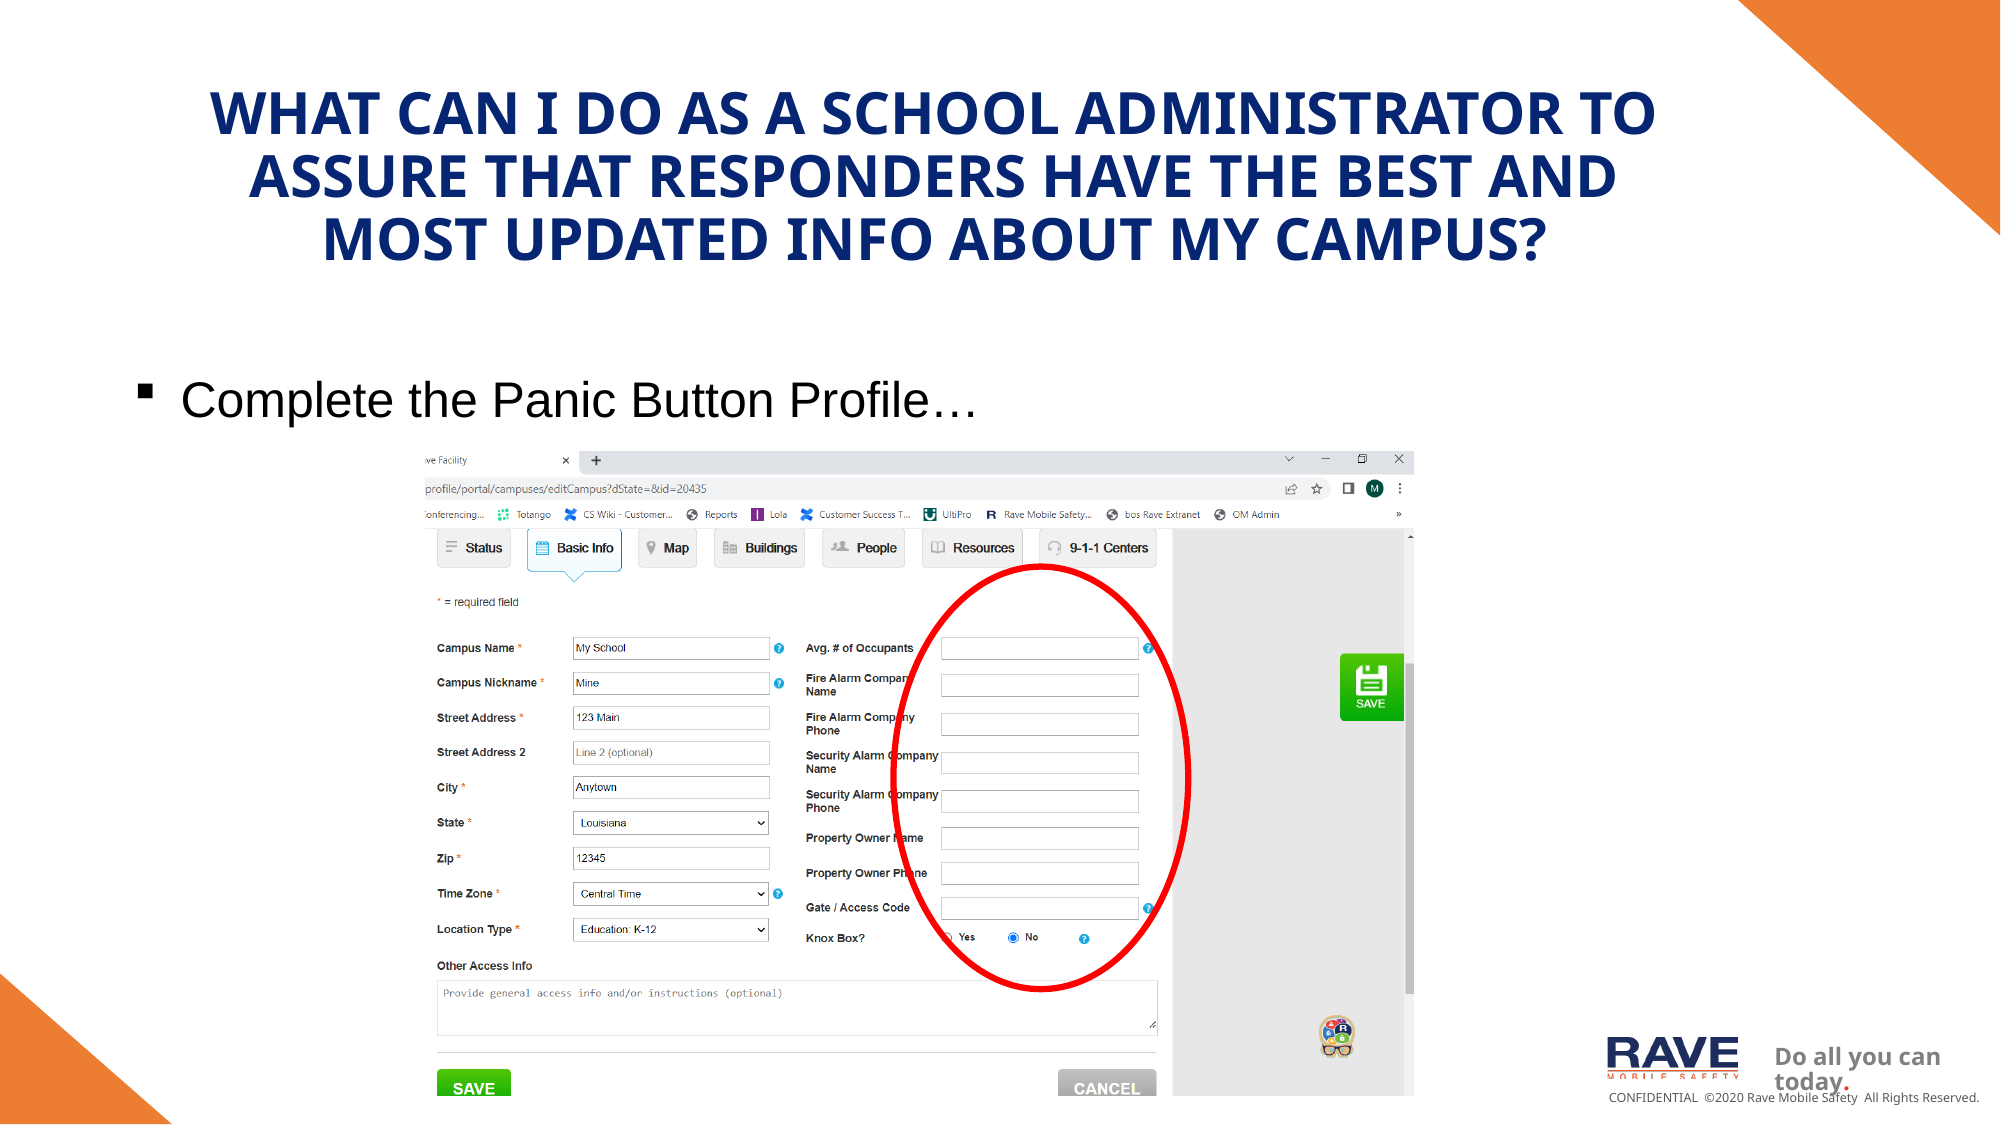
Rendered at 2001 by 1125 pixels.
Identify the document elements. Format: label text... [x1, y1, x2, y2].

text_box Complete the Panic Button Profile… [118, 360, 1792, 436]
picture [425, 451, 1414, 1097]
title What can I do as a school administrator to assure that responders have the best and most updated info about my campus? [173, 76, 1696, 346]
